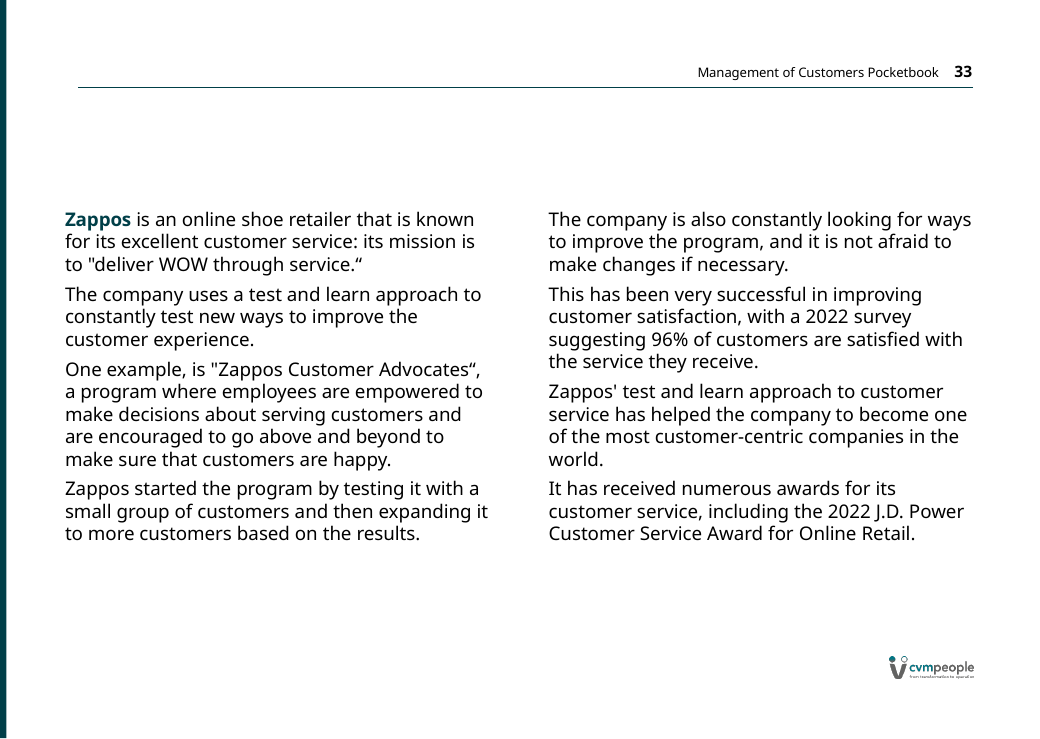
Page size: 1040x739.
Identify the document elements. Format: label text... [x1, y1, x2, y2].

text_box Zappos is an online shoe retailer that is known for its excellent customer service: its mission is to "deliver WOW through service.“ The company uses a test and learn approach to constantly test new ways to improve the customer experience. One example, is "Zappos Customer Advocates“, a program where employees are empowered to make decisions about serving customers and are encouraged to go above and beyond to make sure that customers are happy. Zappos started the program by testing it with a small group of customers and then expanding it to more customers based on the results. The company is also constantly looking for ways to improve the program, and it is not afraid to make changes if necessary. This has been very successful in improving customer satisfaction, with a 2022 survey suggesting 96% of customers are satisfied with the service they receive. Zappos' test and learn approach to customer service has helped the company to become one of the most customer-centric companies in the world. It has received numerous awards for its customer service, including the 2022 J.D. Power Customer Service Award for Online Retail. [65, 199, 974, 464]
text_box Management of Customers Pocketbook [545, 57, 931, 87]
text_box 33 [931, 54, 982, 91]
picture [889, 656, 974, 679]
text_box [0, 0, 8, 739]
